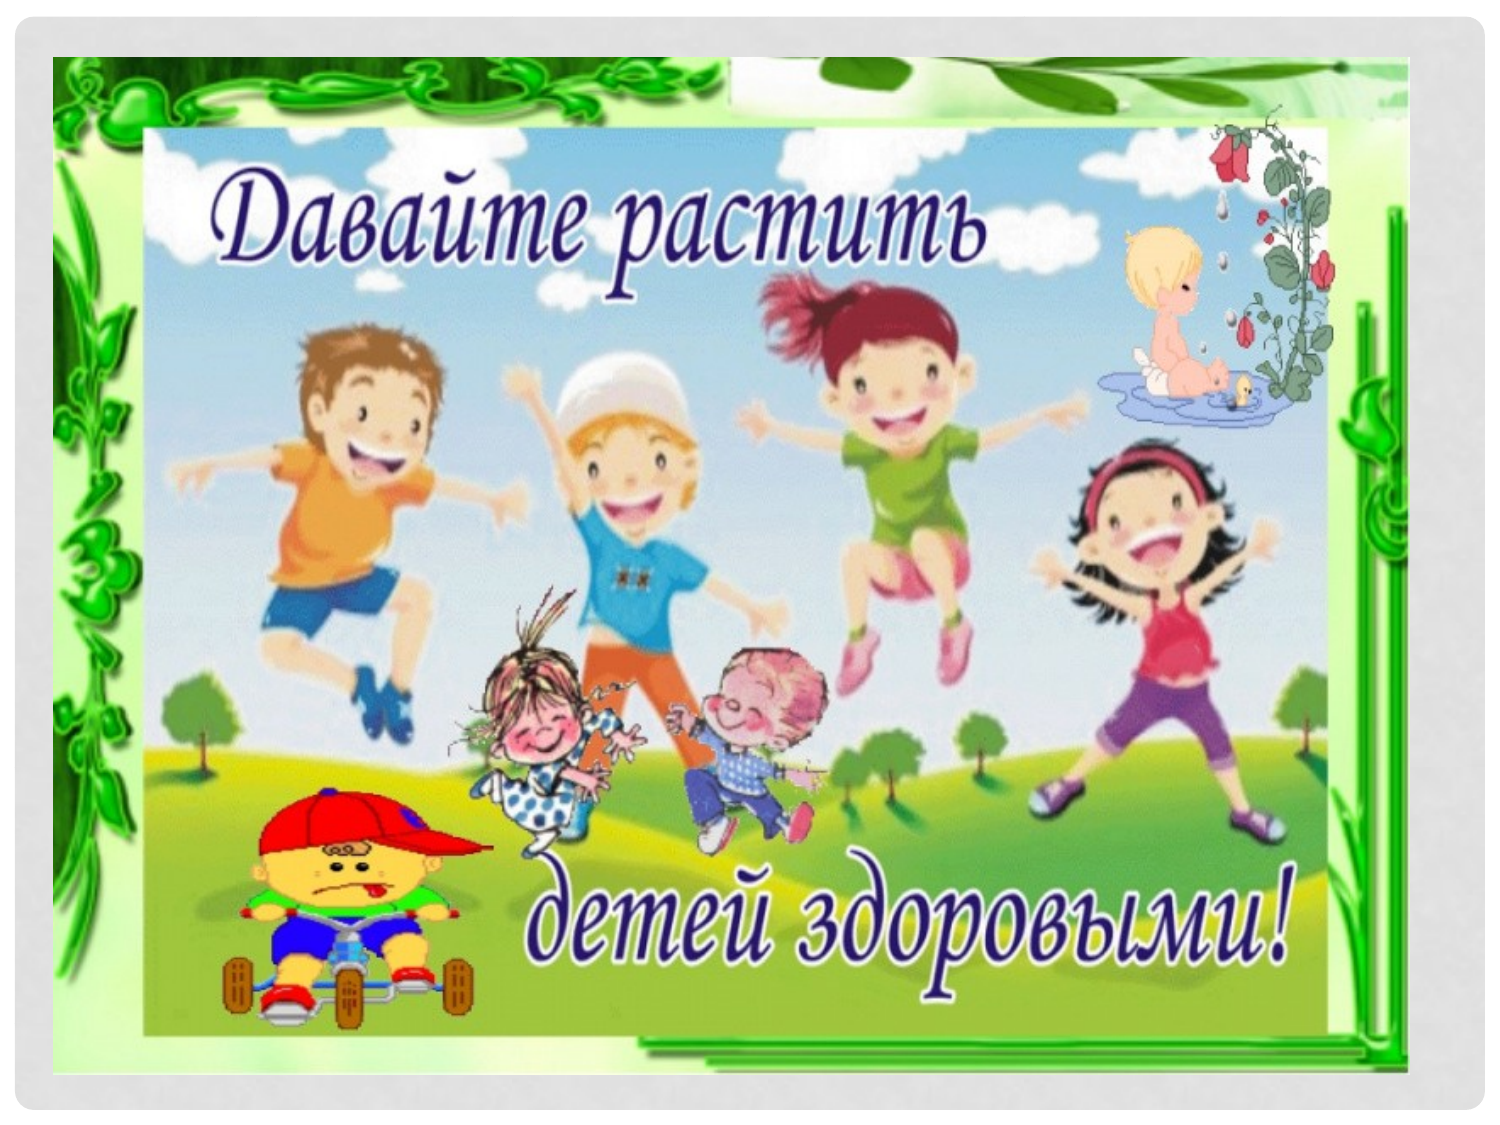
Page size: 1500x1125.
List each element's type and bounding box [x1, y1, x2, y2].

picture [52, 57, 1410, 1075]
